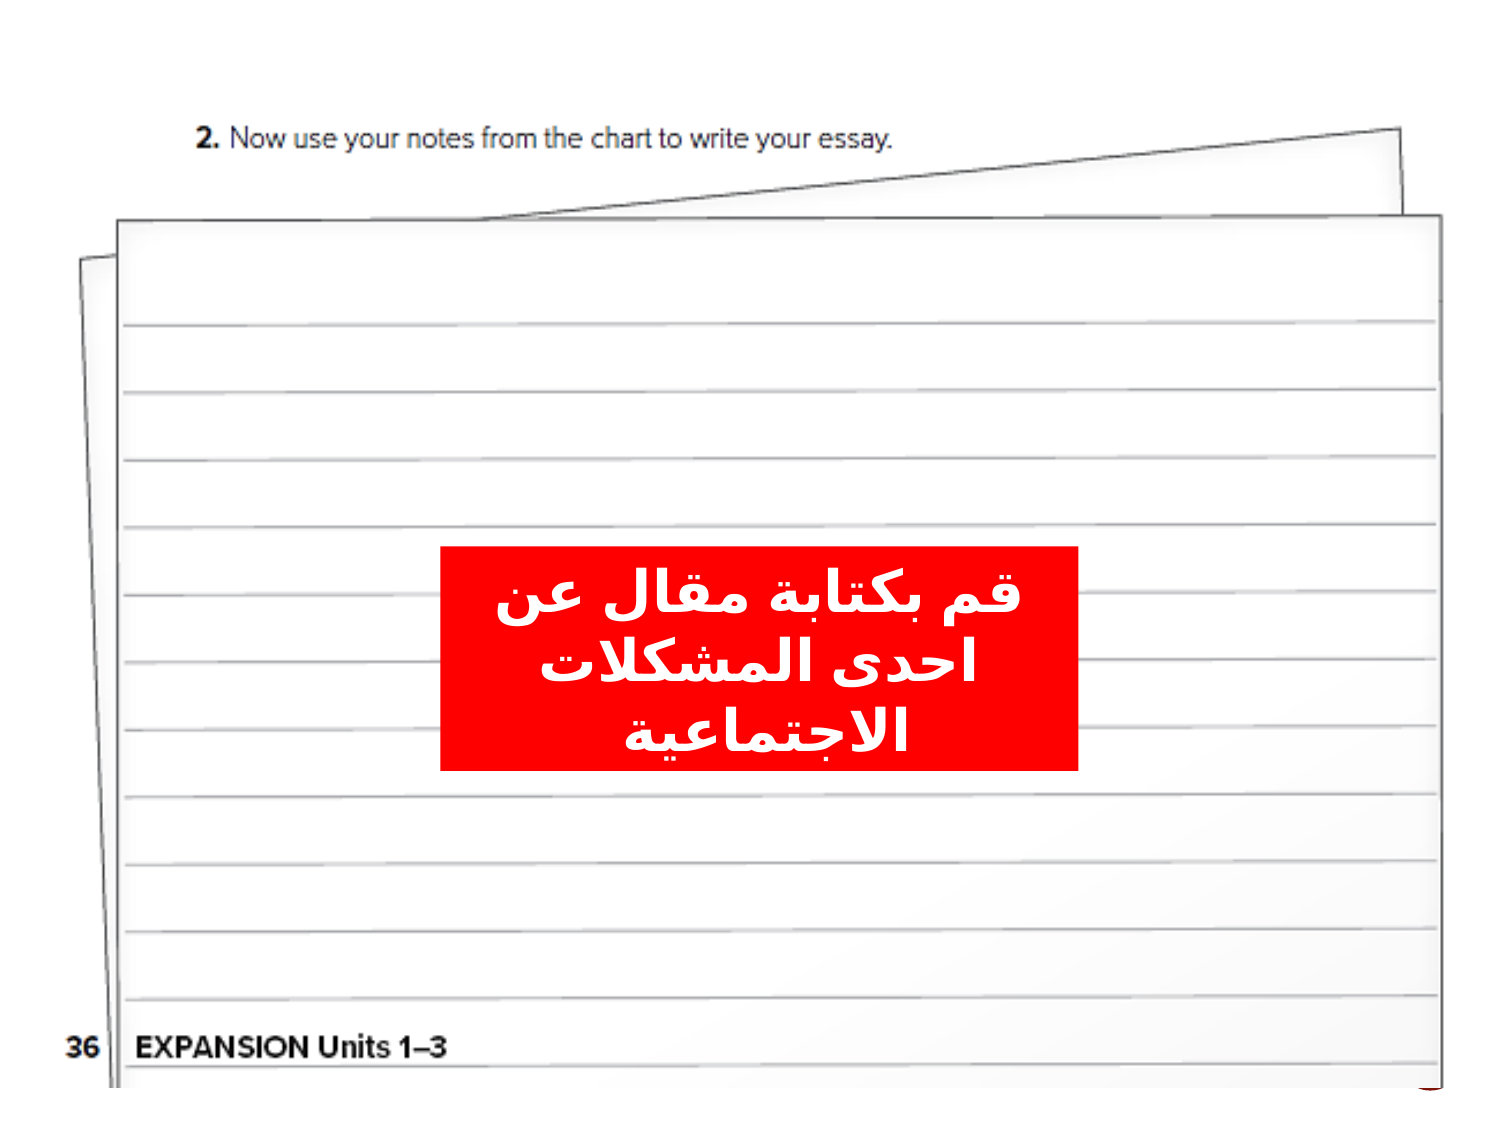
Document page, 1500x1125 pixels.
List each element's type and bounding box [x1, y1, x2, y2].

picture [43, 107, 1476, 1088]
